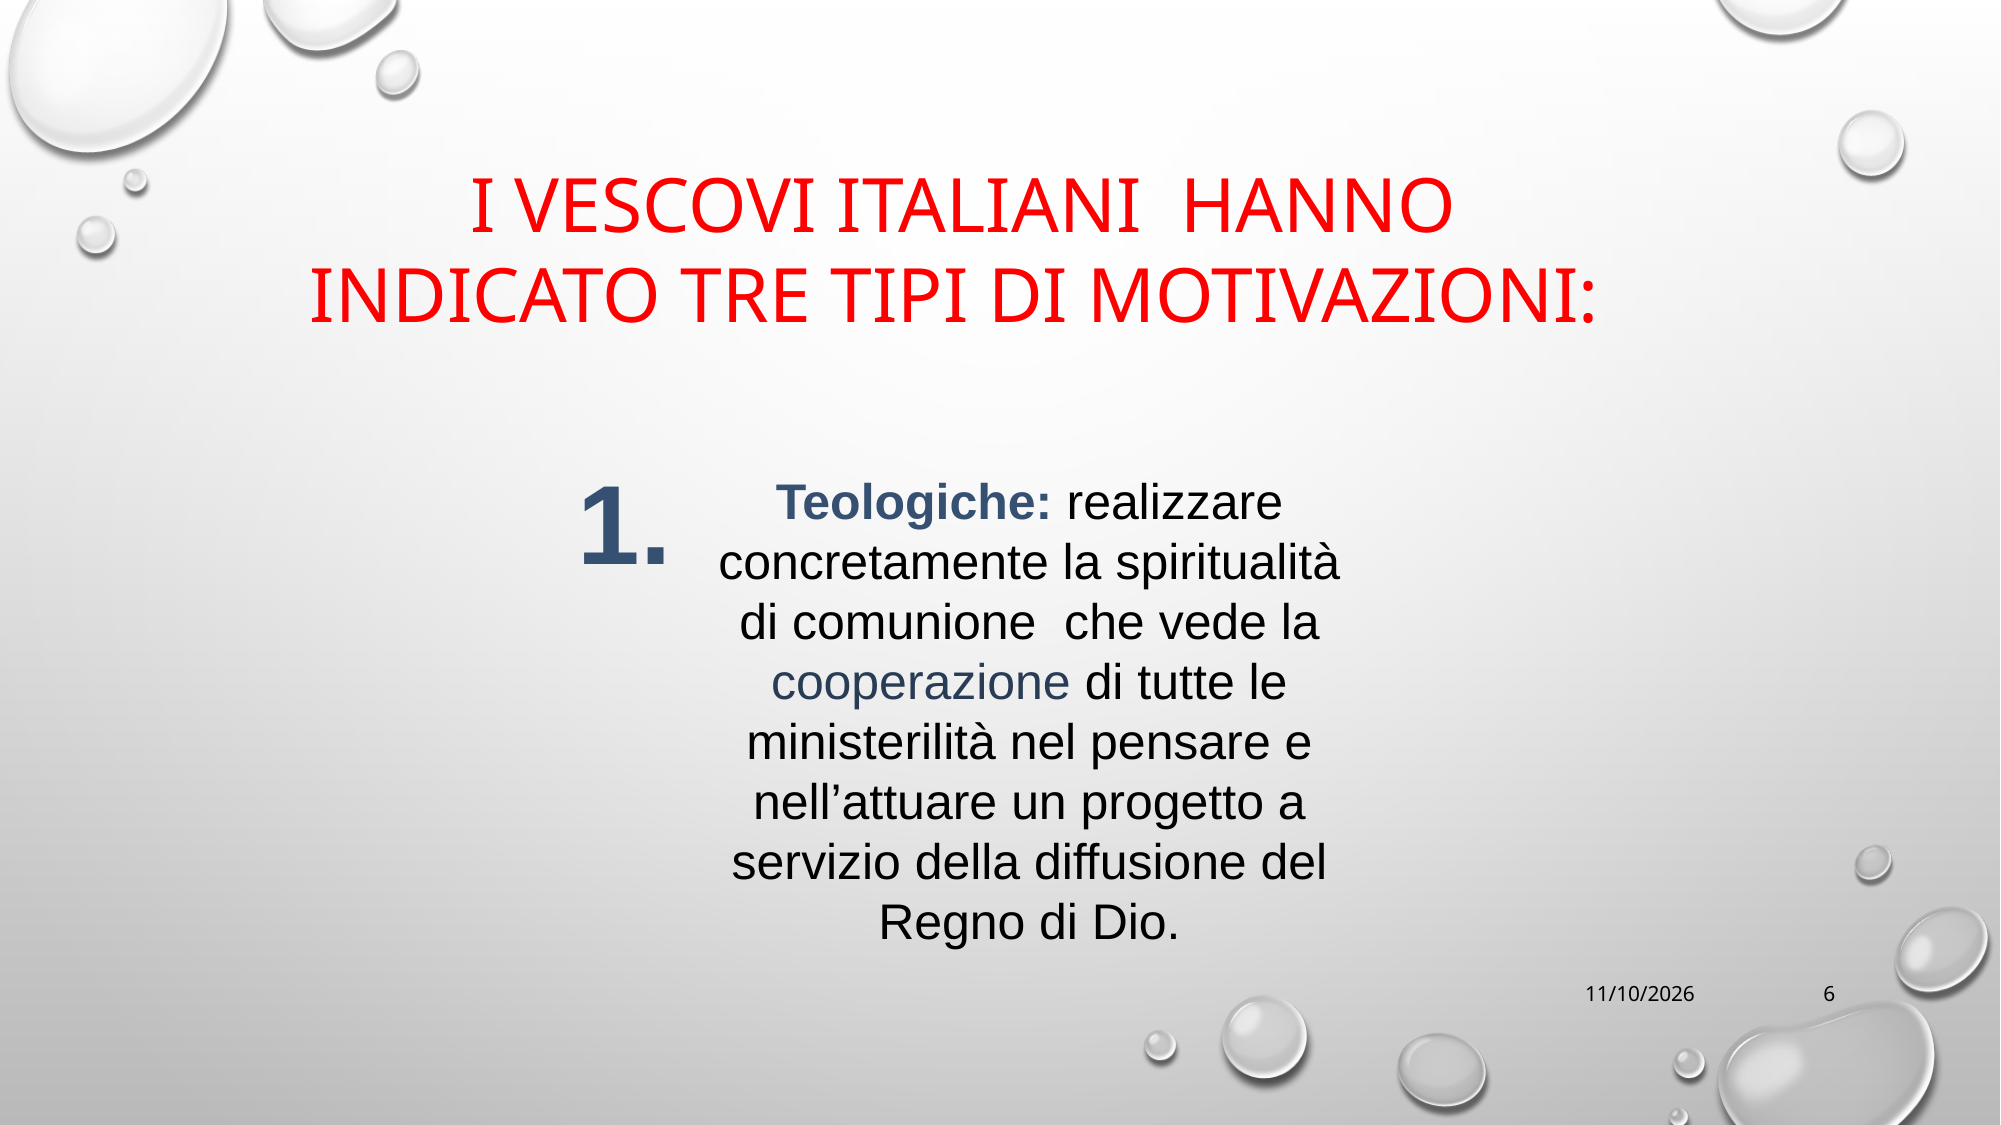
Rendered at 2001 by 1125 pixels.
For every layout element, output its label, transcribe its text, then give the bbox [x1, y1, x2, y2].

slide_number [1259, 965, 1710, 1025]
text_box I VESCOVI ITALIANI HANNO INDICATO TRE TIPI DI MOTIVAZIONI: [286, 149, 1624, 345]
text_box 1. [562, 444, 701, 594]
picture [0, 0, 2000, 1125]
slide_number 6 [1724, 965, 1851, 1025]
text_box Teologiche: realizzare concretamente la spiritualità di comunione che vede la cooperazione di tutte le ministerilità nel pensare e nell’attuare un progetto a servizio della diffusione del Regno di Dio. [692, 462, 1367, 958]
